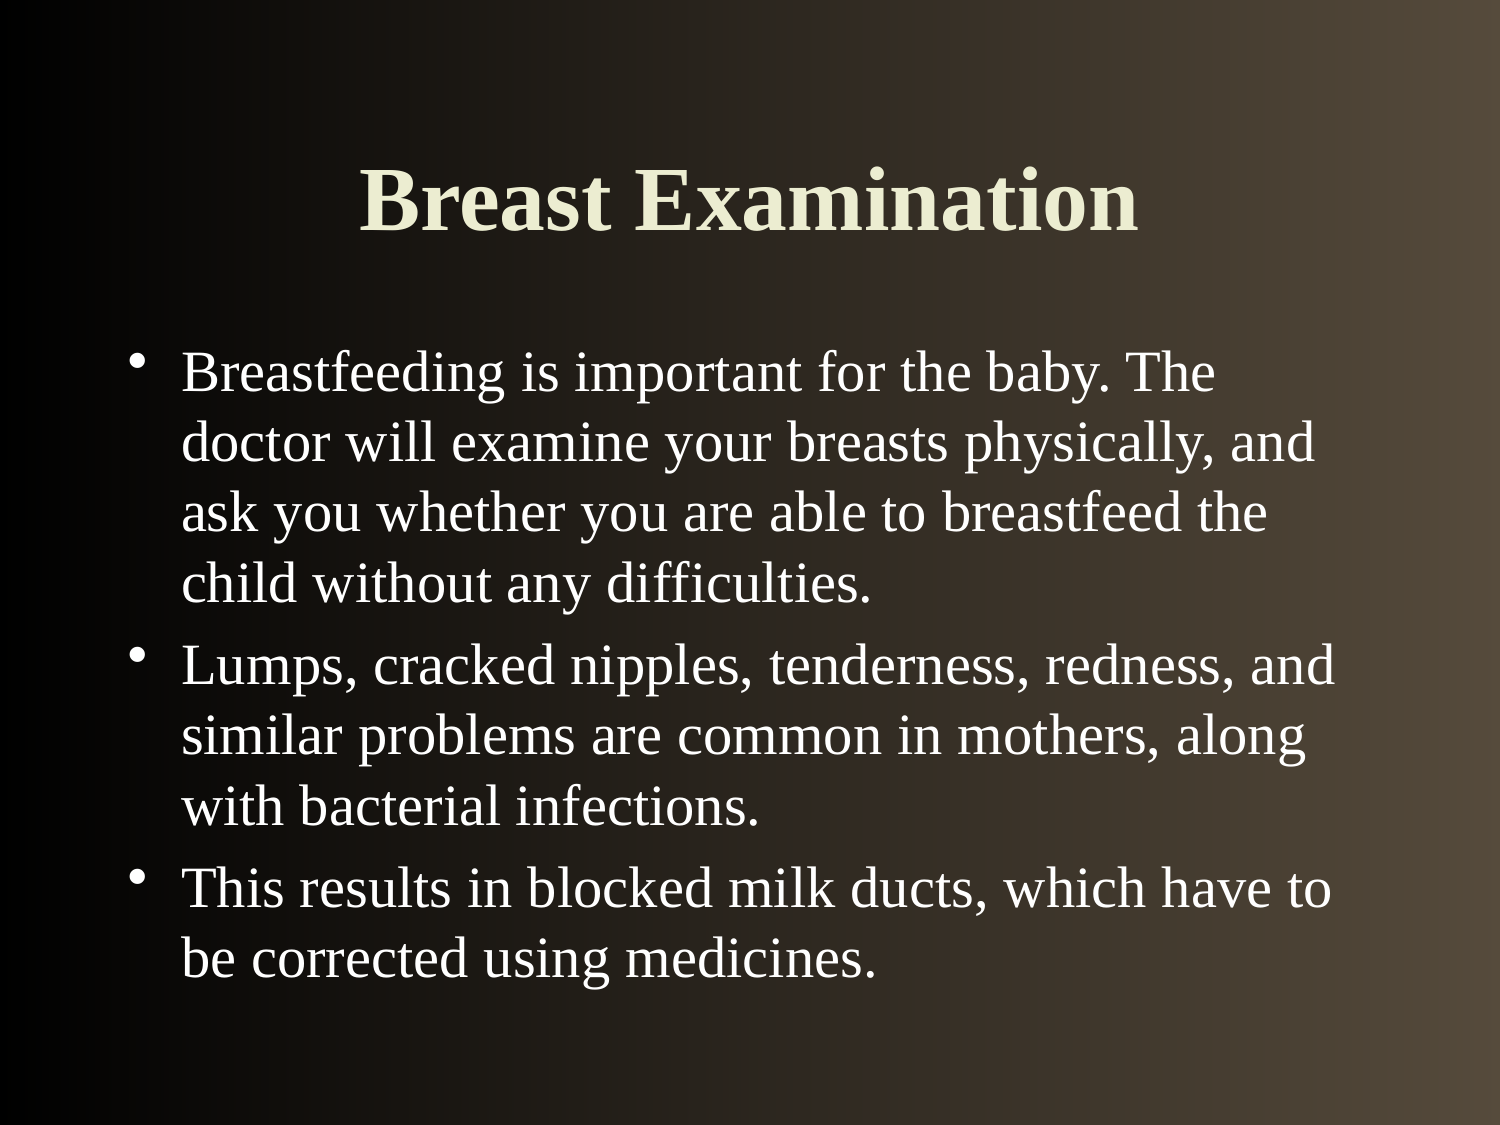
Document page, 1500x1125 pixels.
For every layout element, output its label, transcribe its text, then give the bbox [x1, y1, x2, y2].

list Breastfeeding is important for the baby. The doctor will examine your breasts physically, and ask you whether you are able to breastfeed the child without any difficulties. Lumps, cracked nipples, tenderness, redness, and similar problems are common in mothers, along with bacterial infections. This results in blocked milk ducts, which have to be corrected using medicines. [112, 324, 1388, 1000]
title Breast Examination [112, 99, 1388, 288]
